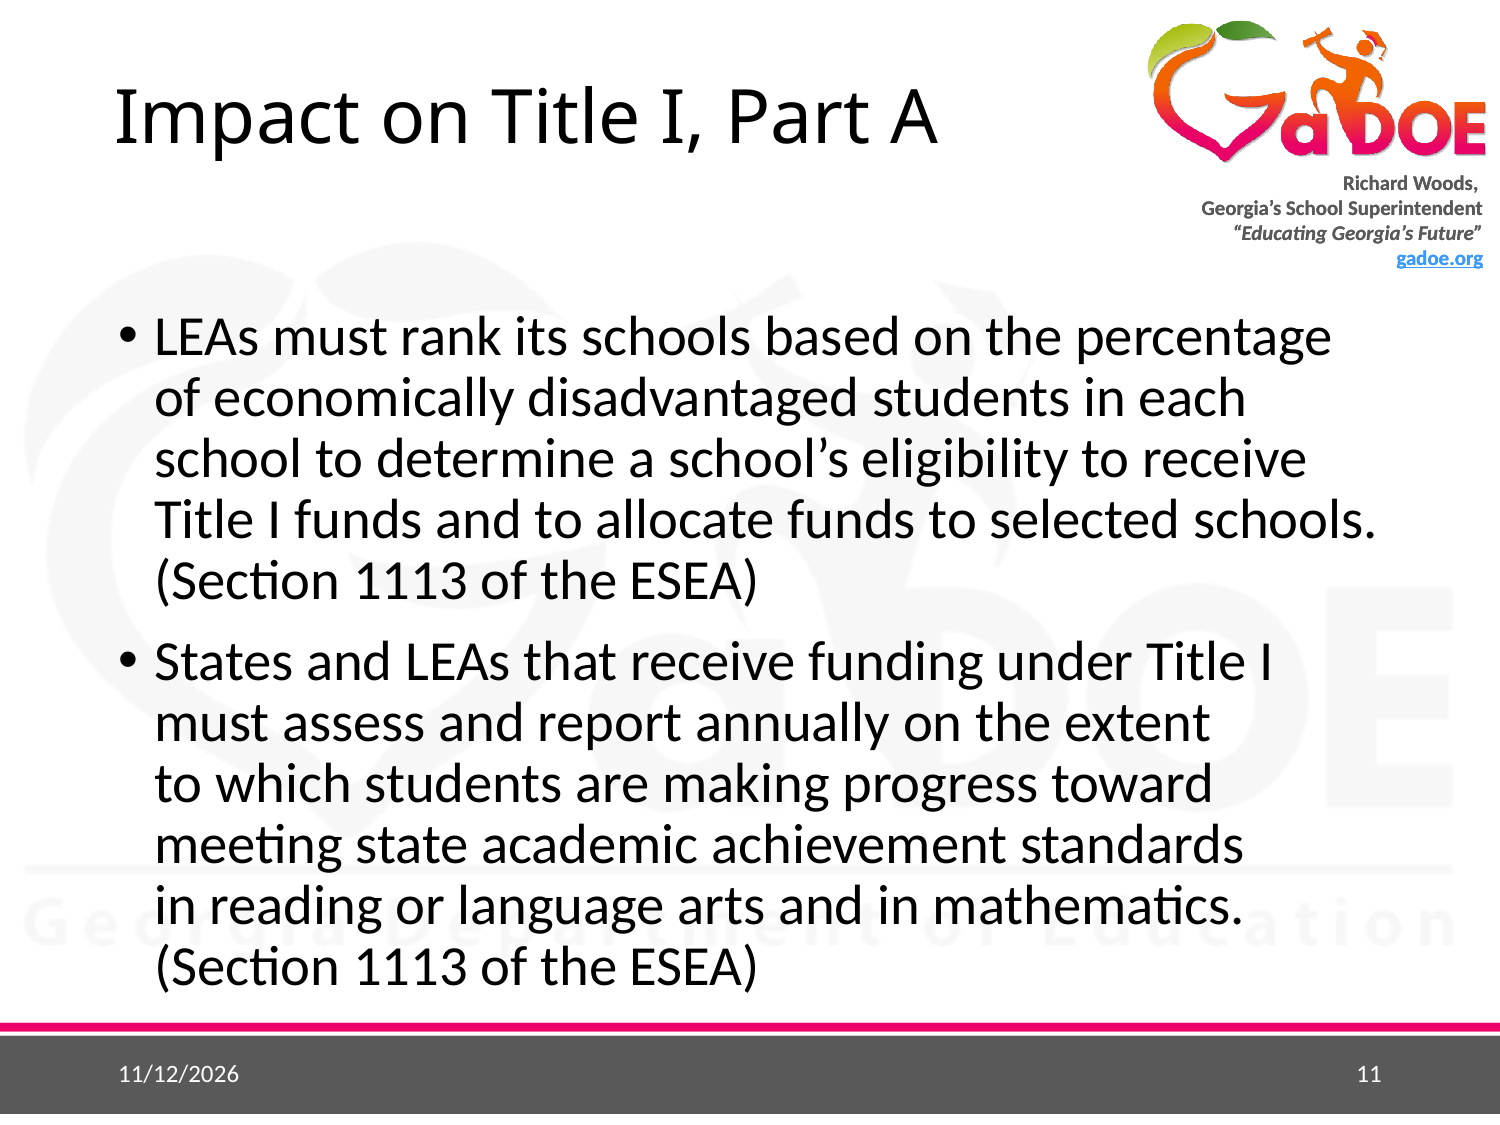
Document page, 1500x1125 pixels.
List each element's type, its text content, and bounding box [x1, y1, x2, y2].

picture [19, 235, 1473, 980]
slide_number 11 [1059, 1042, 1397, 1103]
title Impact on Title I, Part A [99, 54, 1136, 273]
list LEAs must rank its schools based on the percentage of economically disadvantaged students in each school to determine a school’s eligibility to receive Title I funds and to allocate funds to selected schools. (Section 1113 of the ESEA) States and LEAs that receive funding under Title I must assess and report annually on the extent to which students are making progress toward meeting state academic achievement standards in reading or language arts and in mathematics. (Section 1113 of the ESEA) [103, 299, 1397, 1014]
picture [1135, 8, 1499, 164]
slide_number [103, 1042, 441, 1103]
